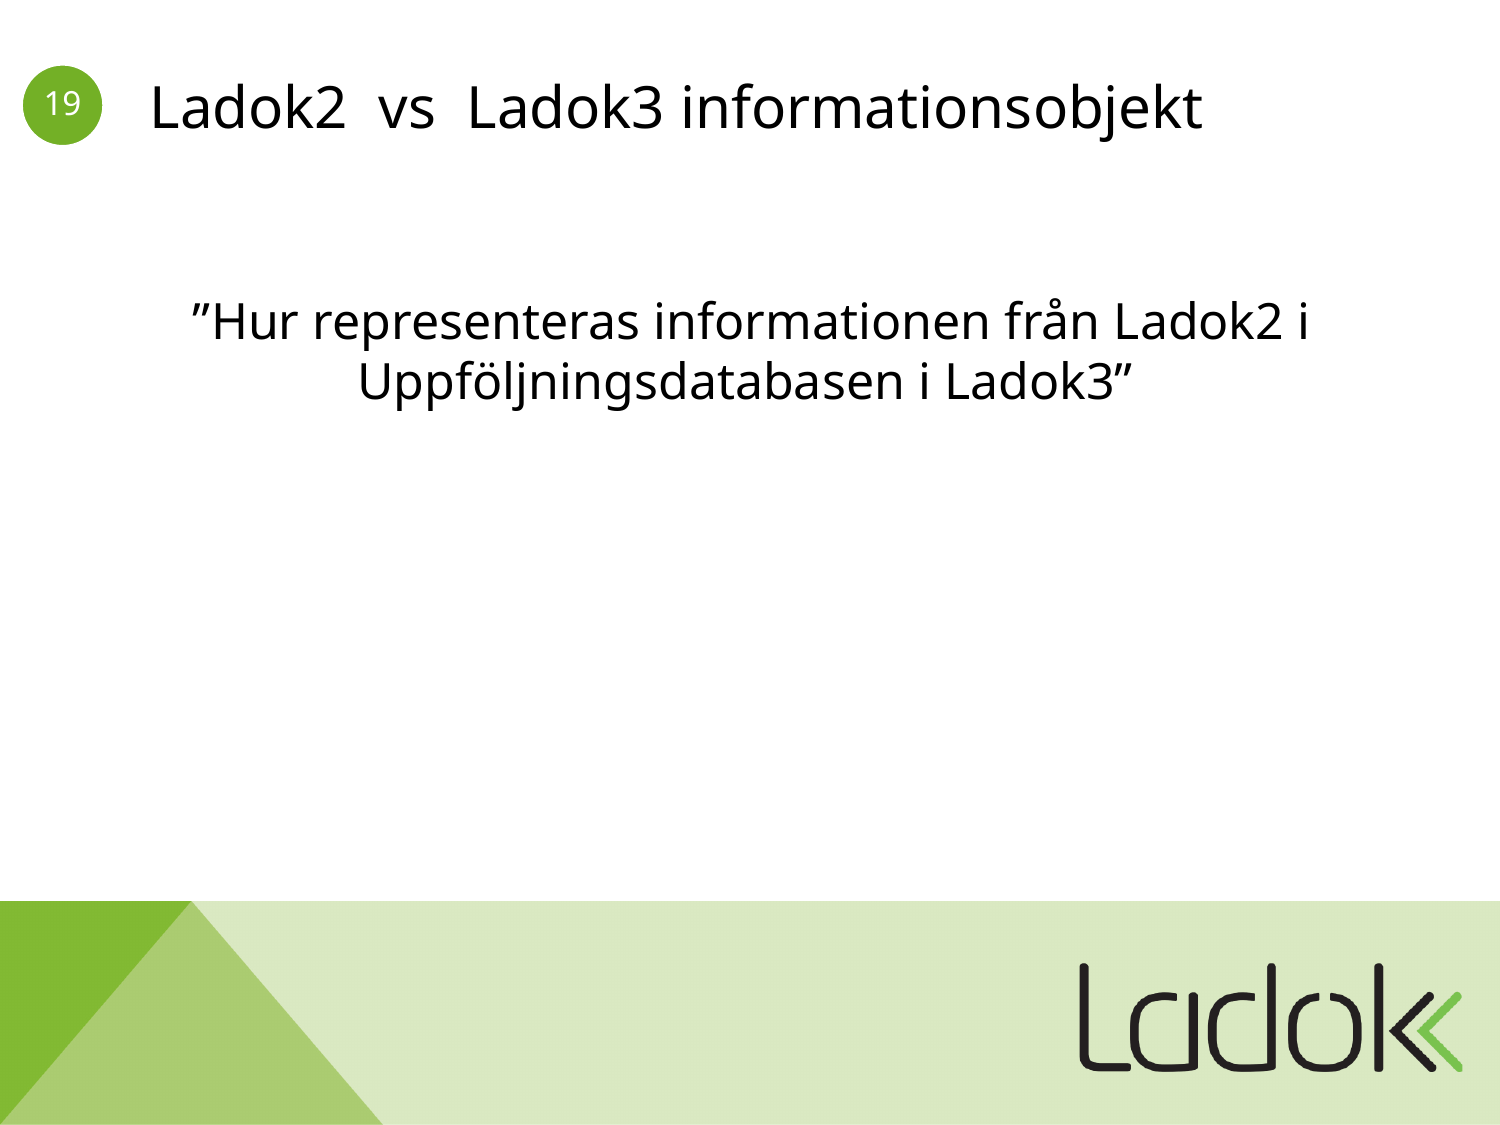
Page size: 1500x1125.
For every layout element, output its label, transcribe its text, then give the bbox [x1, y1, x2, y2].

list ”Hur representeras informationen från Ladok2 i Uppföljningsdatabasen i Ladok3” [134, 180, 1369, 870]
picture [0, 901, 1500, 1125]
title Ladok2 vs Ladok3 informationsobjekt [134, 59, 1369, 150]
